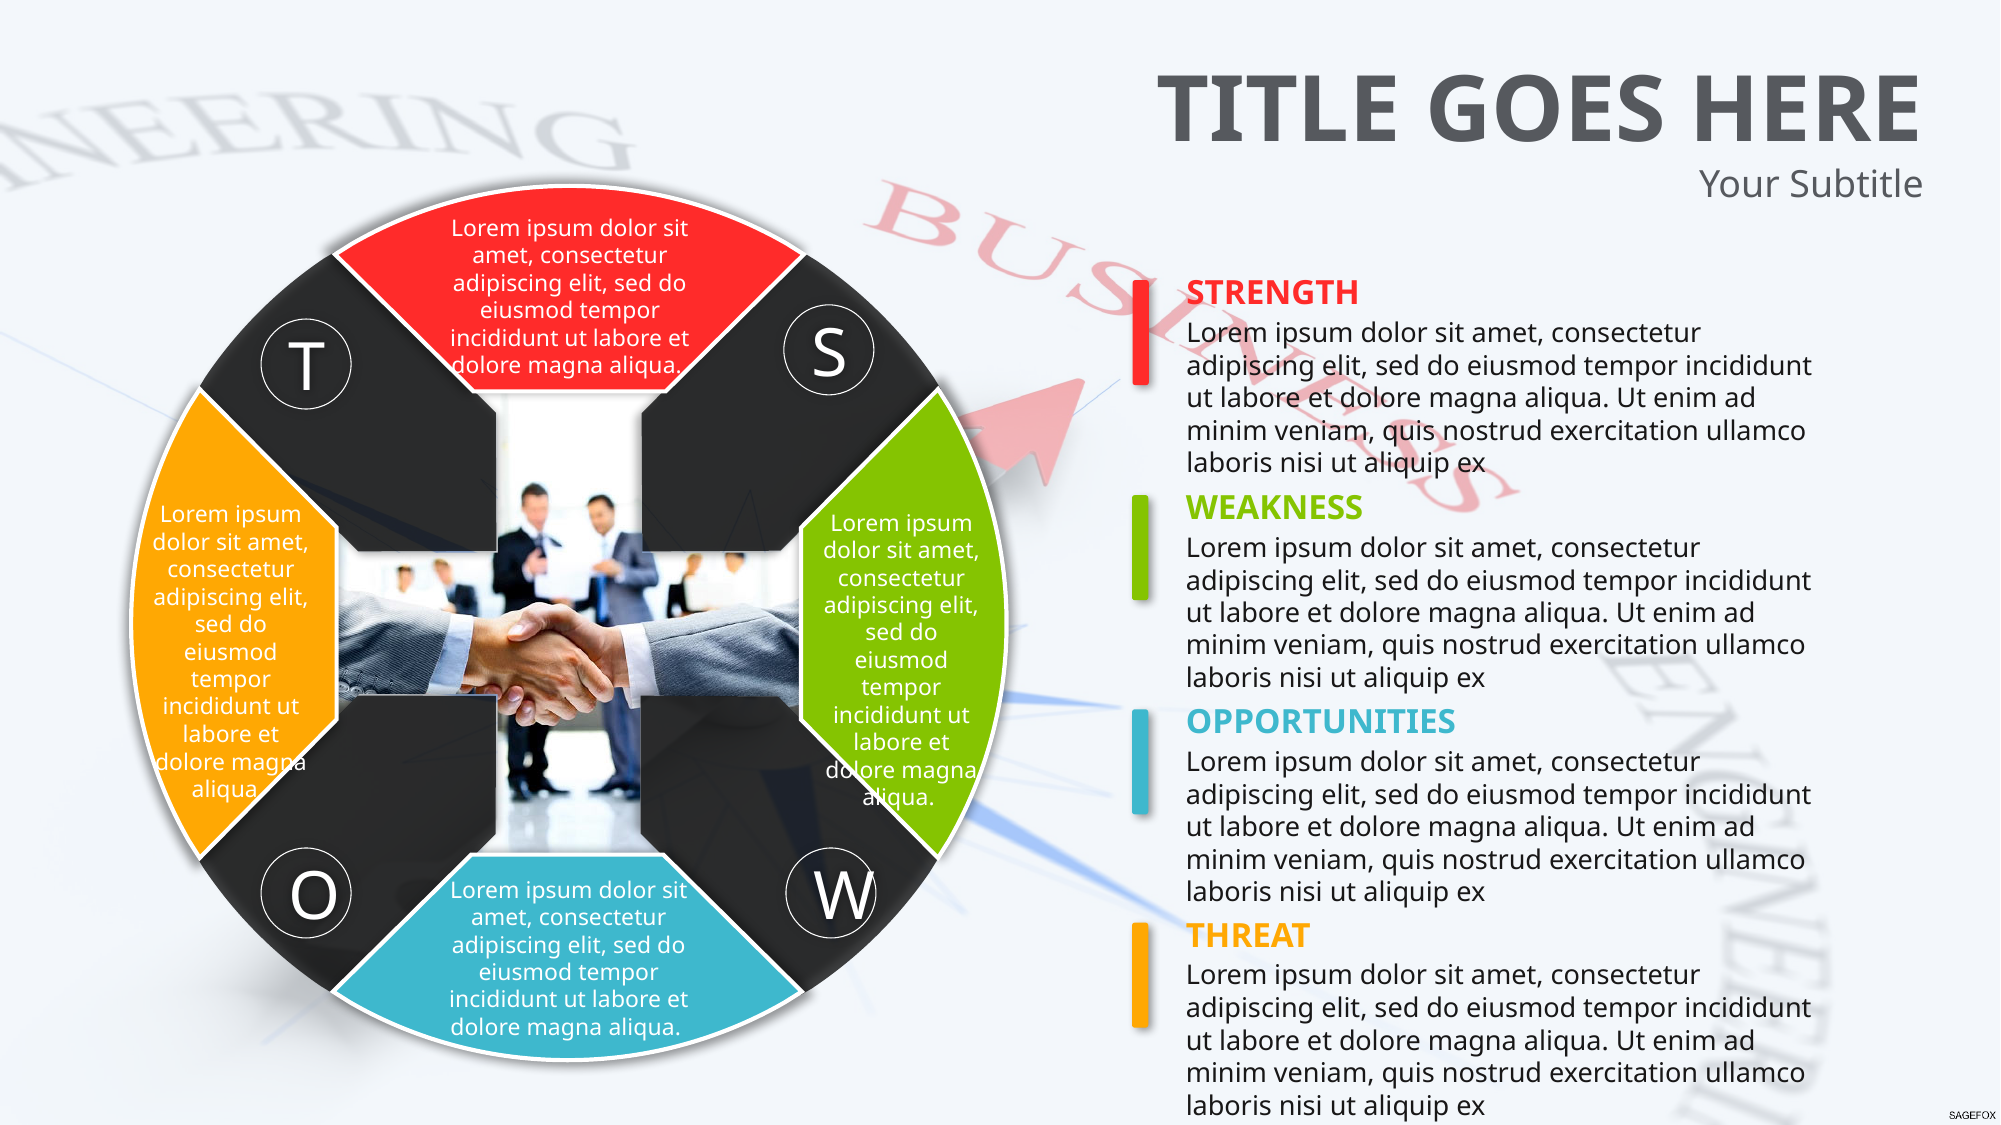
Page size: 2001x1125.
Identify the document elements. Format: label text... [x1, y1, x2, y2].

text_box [800, 389, 1007, 858]
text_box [1171, 263, 1844, 455]
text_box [334, 185, 804, 392]
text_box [208, 319, 334, 389]
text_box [208, 858, 332, 939]
picture [1925, 0, 2001, 1125]
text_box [337, 717, 546, 854]
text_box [1171, 693, 1844, 884]
text_box [1130, 921, 1150, 1029]
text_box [337, 392, 546, 530]
text_box [345, 400, 792, 845]
text_box [1131, 279, 1150, 387]
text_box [663, 392, 800, 601]
text_box [546, 687, 662, 850]
text_box [1130, 494, 1150, 602]
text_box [662, 646, 800, 854]
text_box [1130, 708, 1150, 816]
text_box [1171, 906, 1844, 1098]
text_box [340, 530, 502, 717]
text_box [130, 389, 337, 858]
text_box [332, 854, 802, 1061]
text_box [1171, 478, 1844, 670]
text_box TITLE GOES HERE Your Subtitle [1035, 42, 1939, 212]
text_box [802, 858, 876, 984]
text_box [546, 395, 663, 559]
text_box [804, 263, 874, 389]
